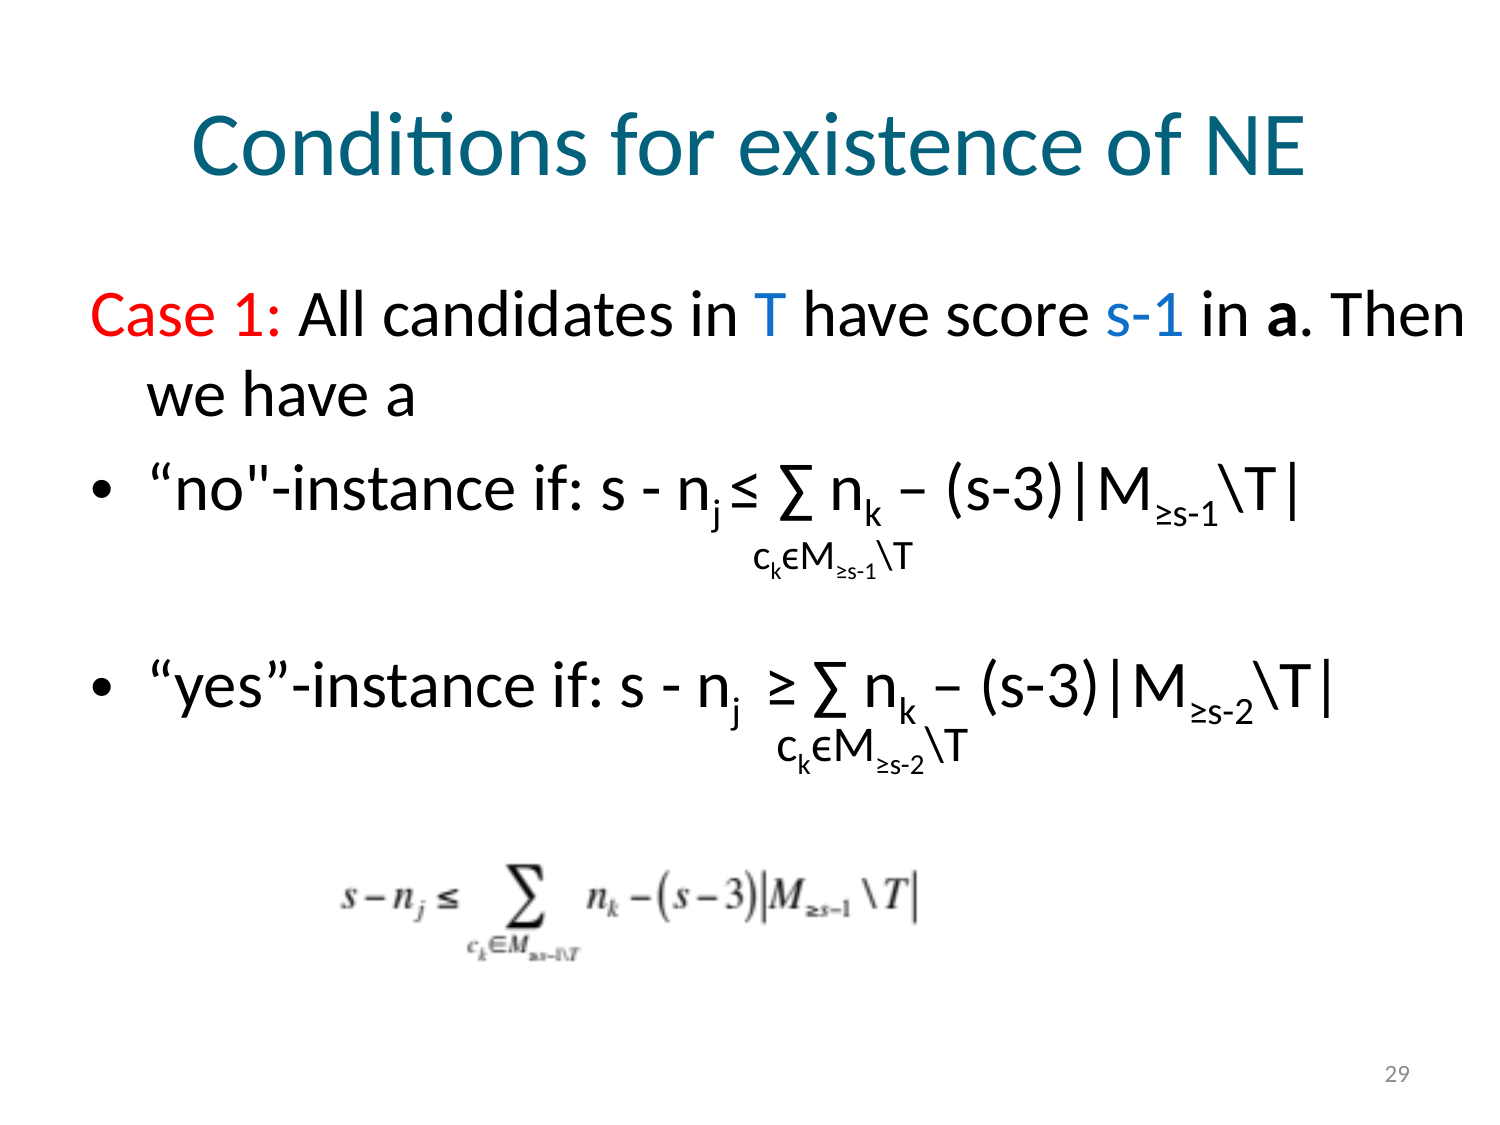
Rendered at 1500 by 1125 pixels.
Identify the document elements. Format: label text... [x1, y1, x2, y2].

slide_number 29 [1074, 1042, 1425, 1103]
text_box ckϵM≥s-1\T [738, 520, 963, 593]
title Conditions for existence of NE [75, 45, 1425, 233]
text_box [336, 857, 920, 965]
list Case 1: All candidates in T have score s-1 in a. Then we have a “no"-instance if: s - nj ≤ ∑ nk – (s-3)|M≥s-1\T| “yes”-instance if: s - nj ≥ ∑ nk – (s-3)|M≥s-2\T| [75, 262, 1483, 858]
text_box ckϵM≥s-2\T [761, 704, 998, 788]
